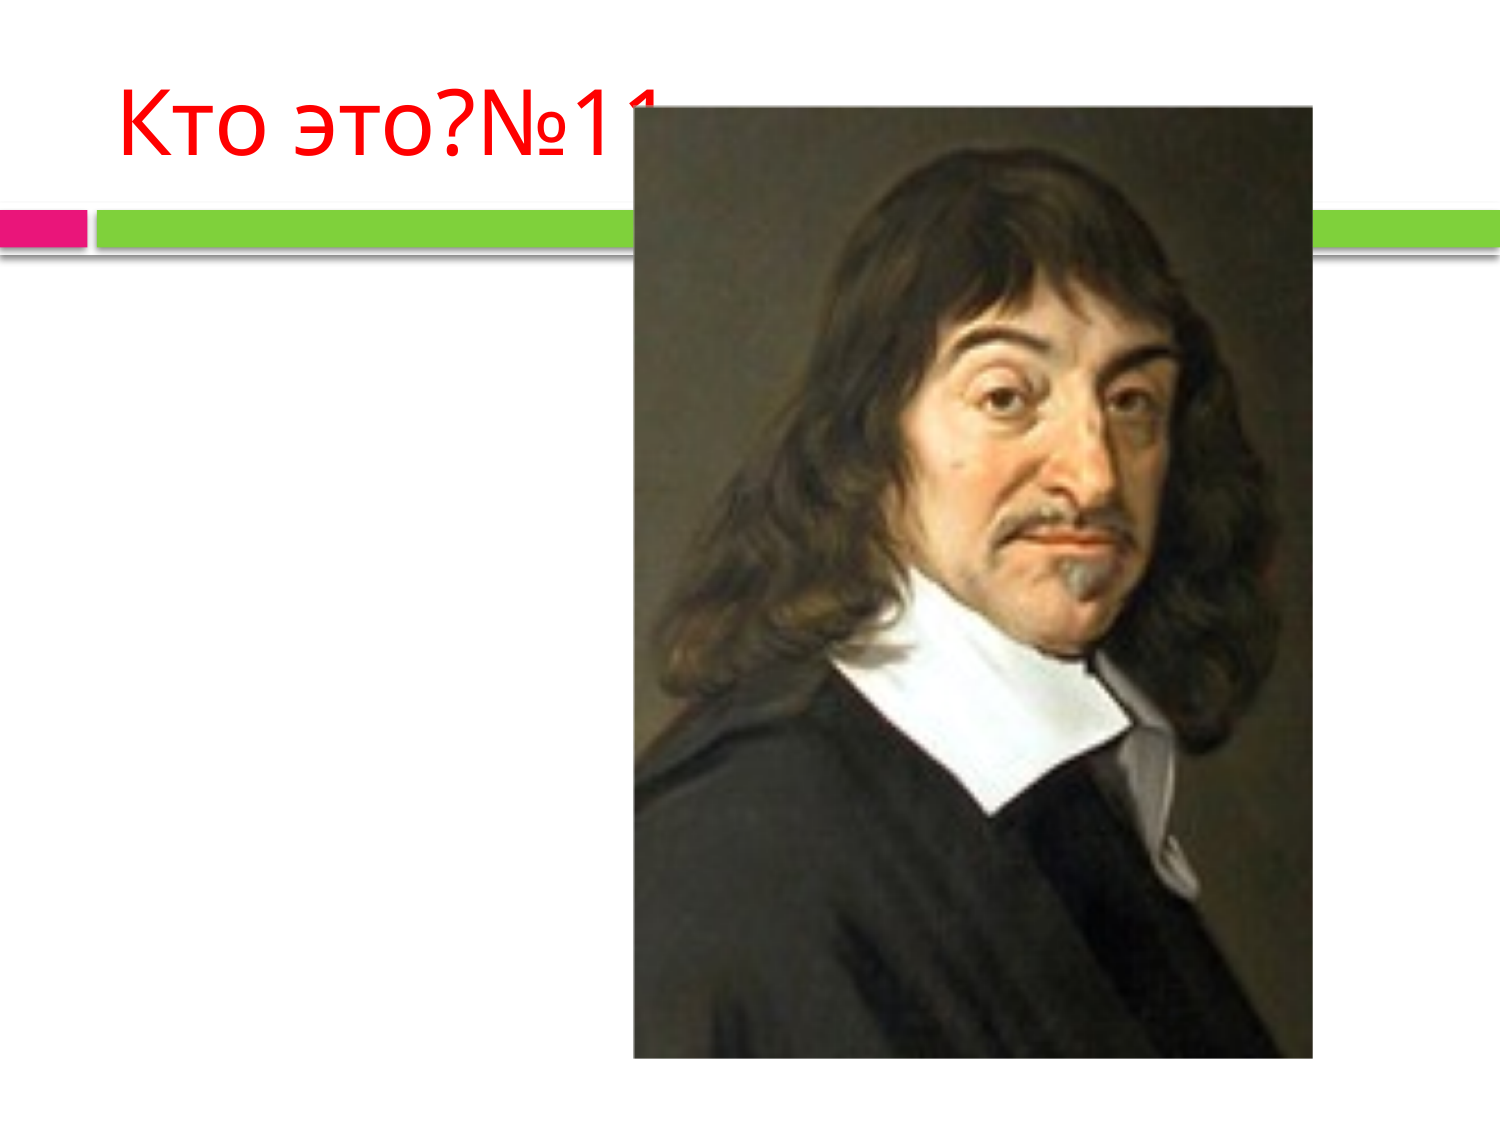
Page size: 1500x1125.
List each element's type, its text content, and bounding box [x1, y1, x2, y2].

picture [635, 108, 1312, 241]
title Кто это?№11 [100, 37, 1438, 200]
picture [635, 923, 1312, 1058]
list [495, 241, 1450, 923]
